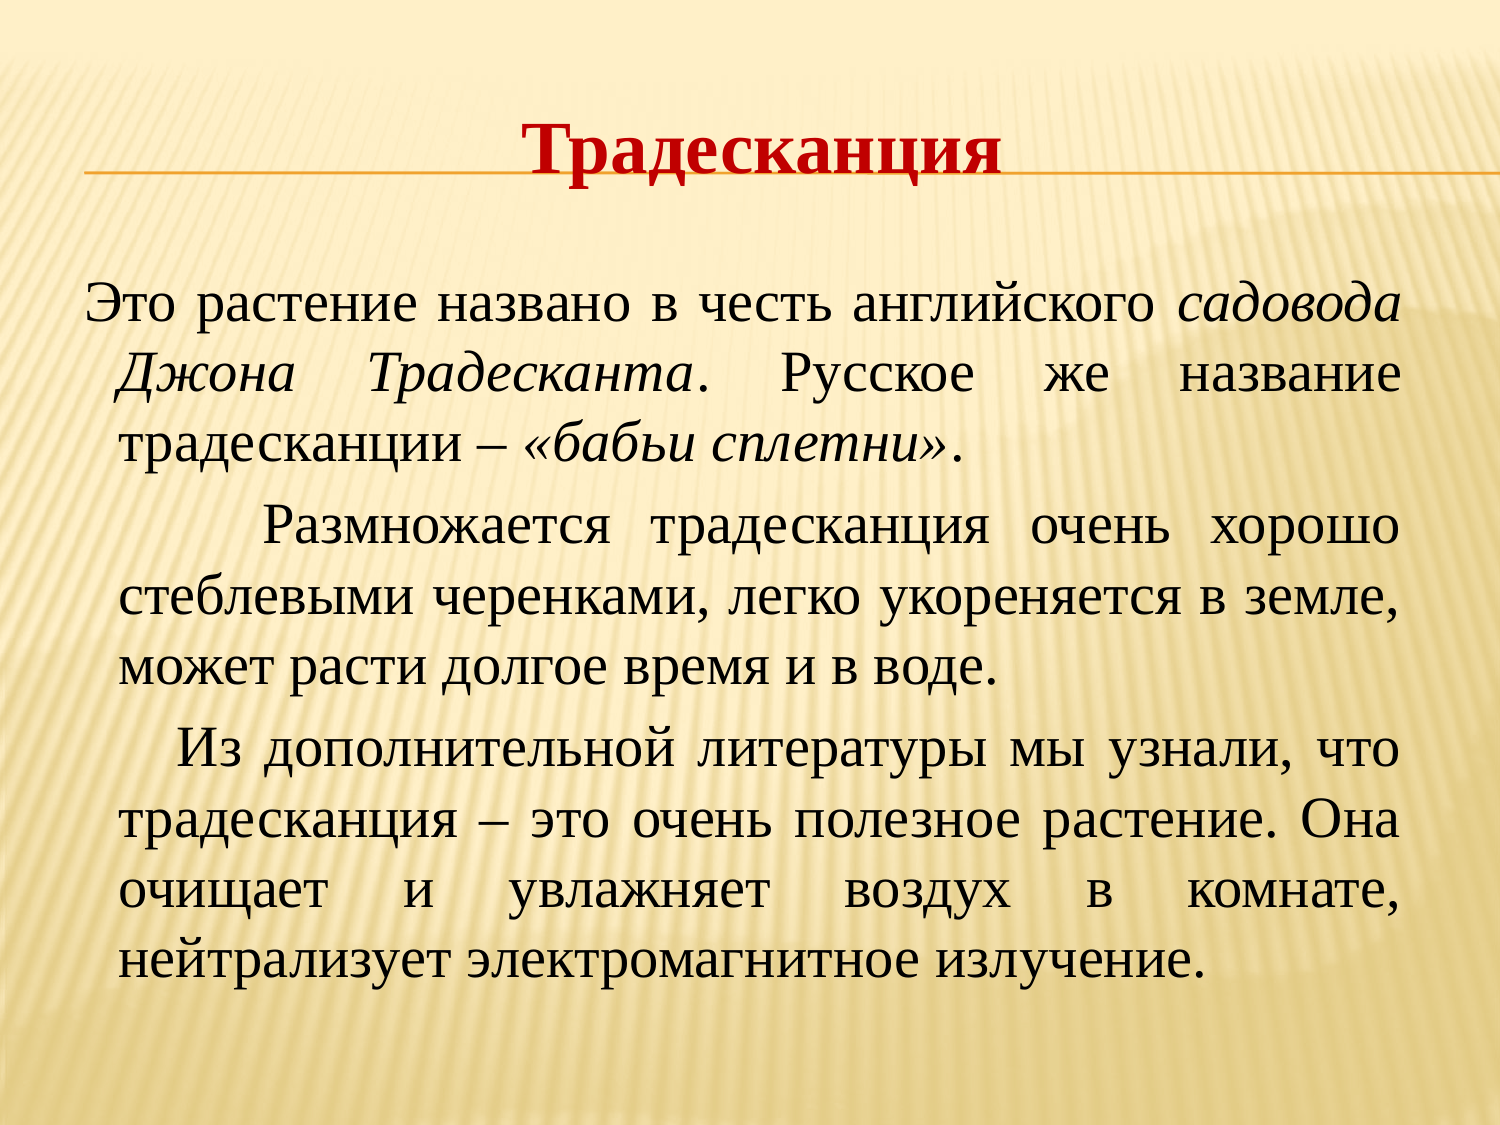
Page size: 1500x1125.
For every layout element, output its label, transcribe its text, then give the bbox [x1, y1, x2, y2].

title Традесканция [50, 75, 1475, 213]
list Это растение названо в честь английского садовода Джона Традесканта. Русское же название традесканции – «бабьи сплетни». Размножается традесканция очень хорошо стеблевыми черенками, легко укореняется в земле, может расти долгое время и в воде. Из дополнительной литературы мы узнали, что традесканция – это очень полезное растение. Она очищает и увлажняет воздух в комнате, нейтрализует электромагнитное излучение. [50, 254, 1418, 998]
